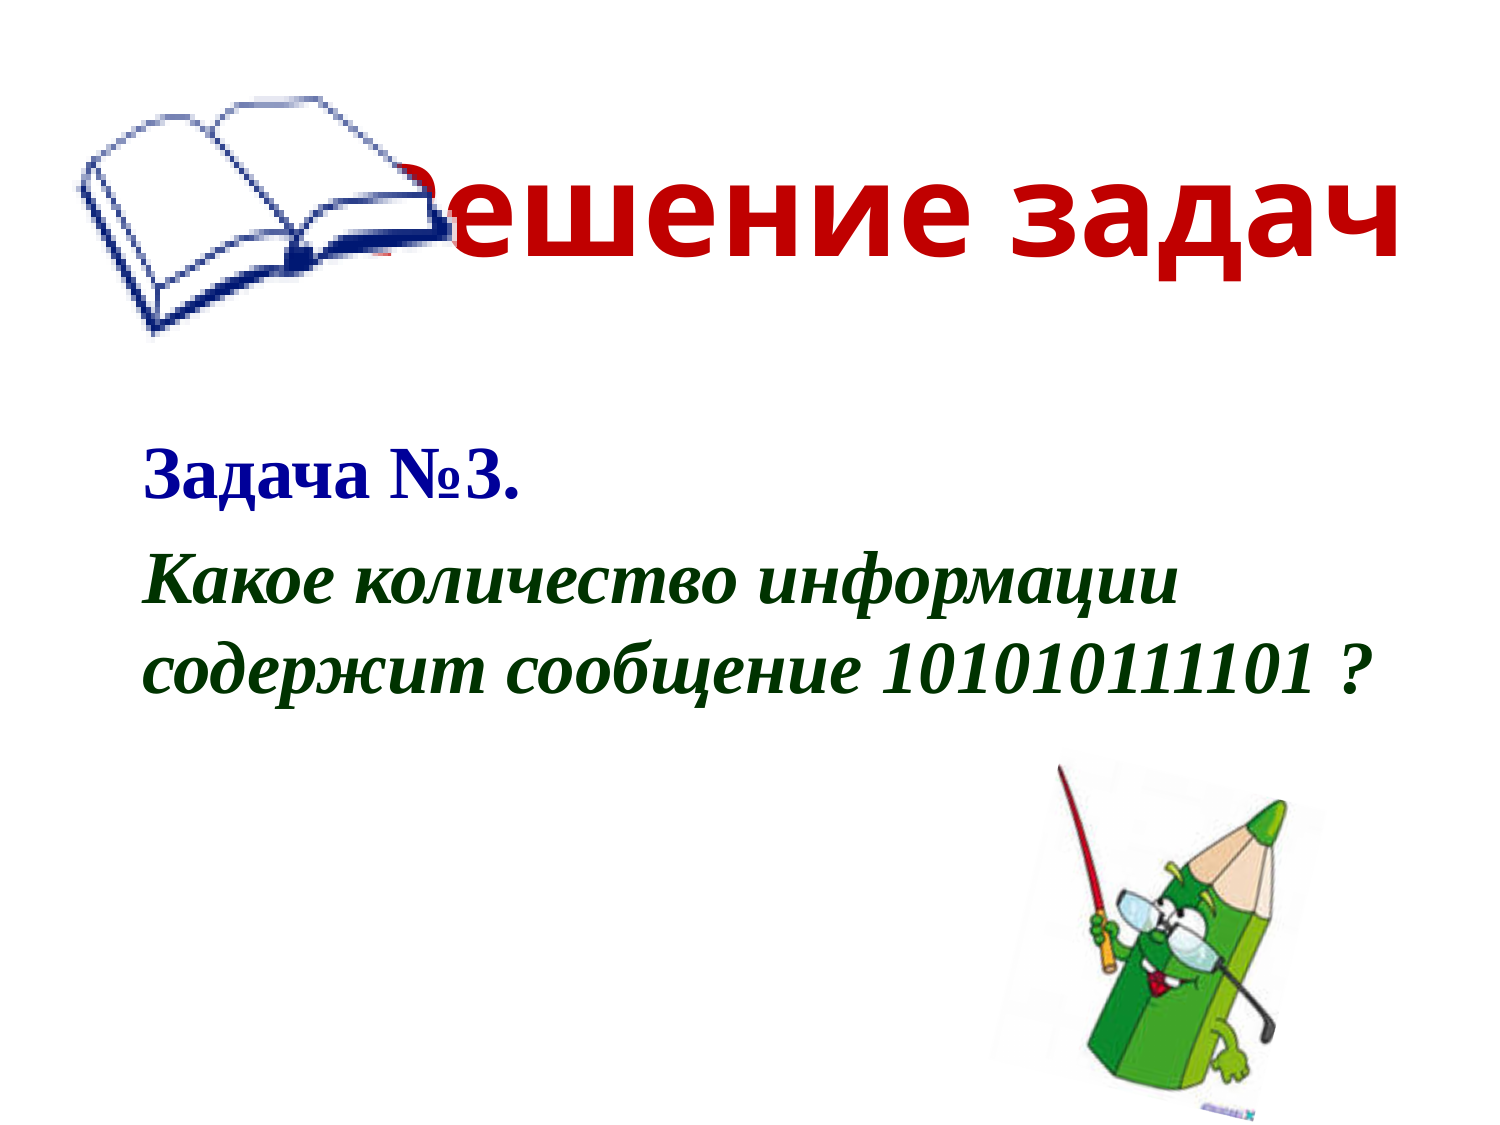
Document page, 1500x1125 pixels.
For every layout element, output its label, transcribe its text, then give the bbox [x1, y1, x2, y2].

picture [72, 77, 467, 351]
picture [990, 749, 1326, 1121]
title Решение задач [324, 66, 1444, 302]
list Задача №3. Какое количество информации содержит сообщение 101010111101 ? [112, 408, 1412, 759]
